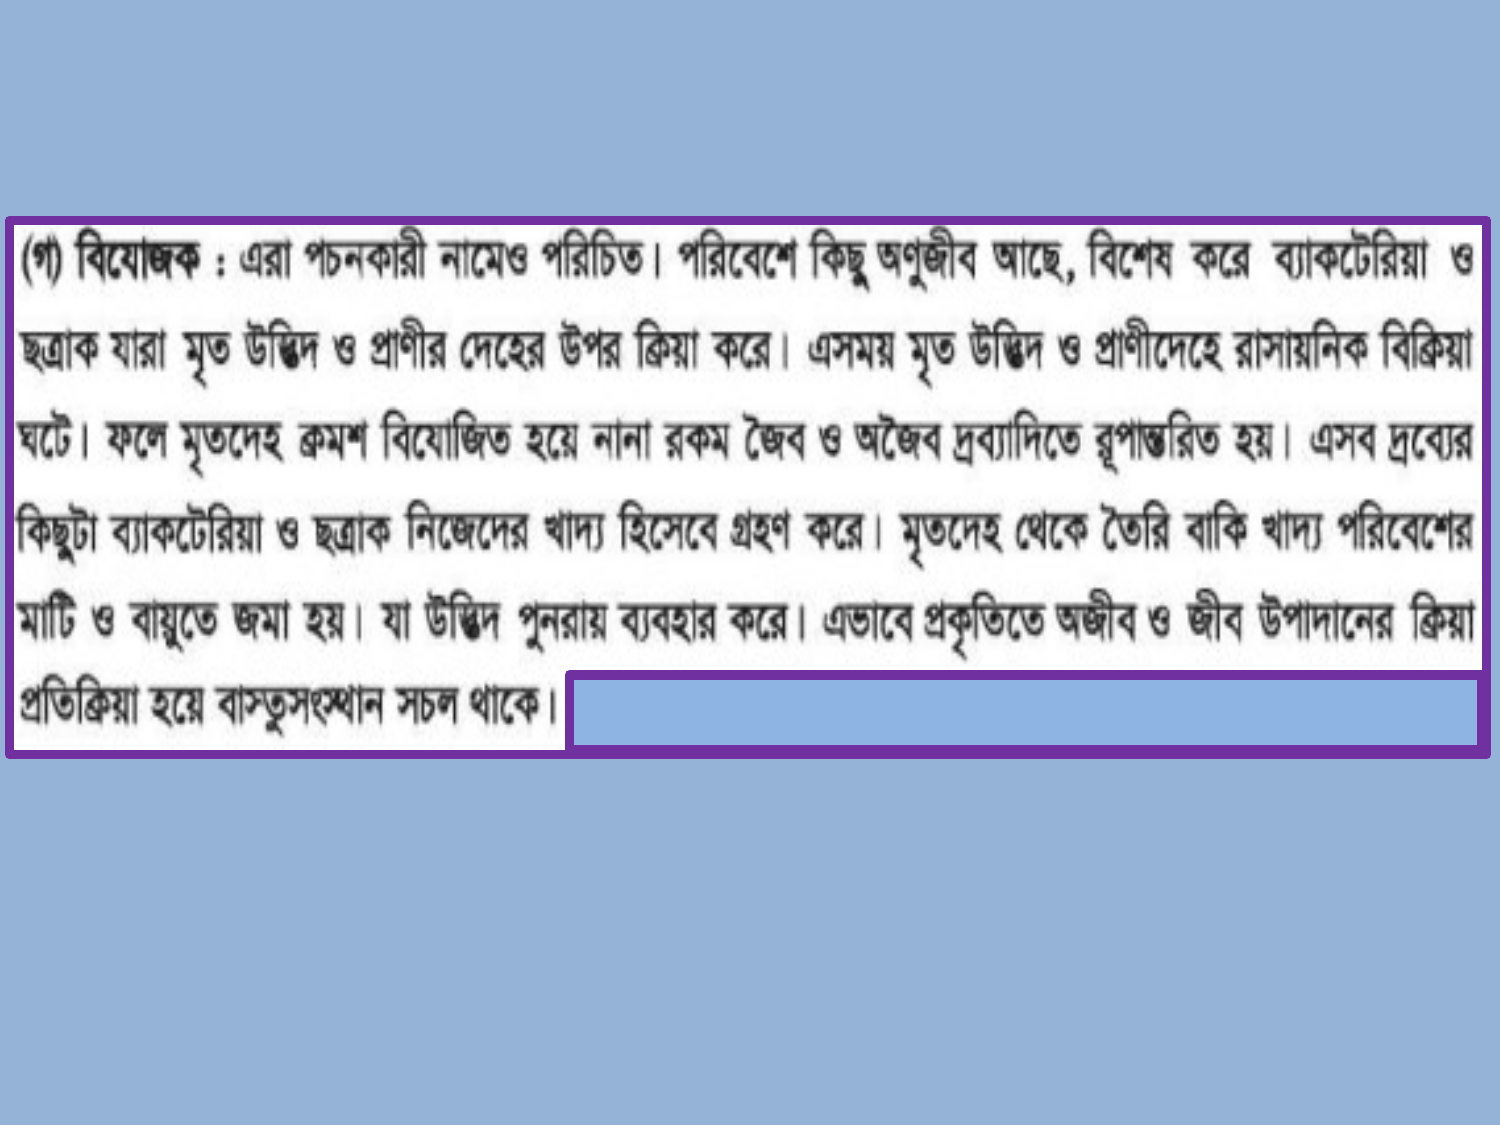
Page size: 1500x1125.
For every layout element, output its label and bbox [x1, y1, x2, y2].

text_box [13, 224, 1482, 751]
